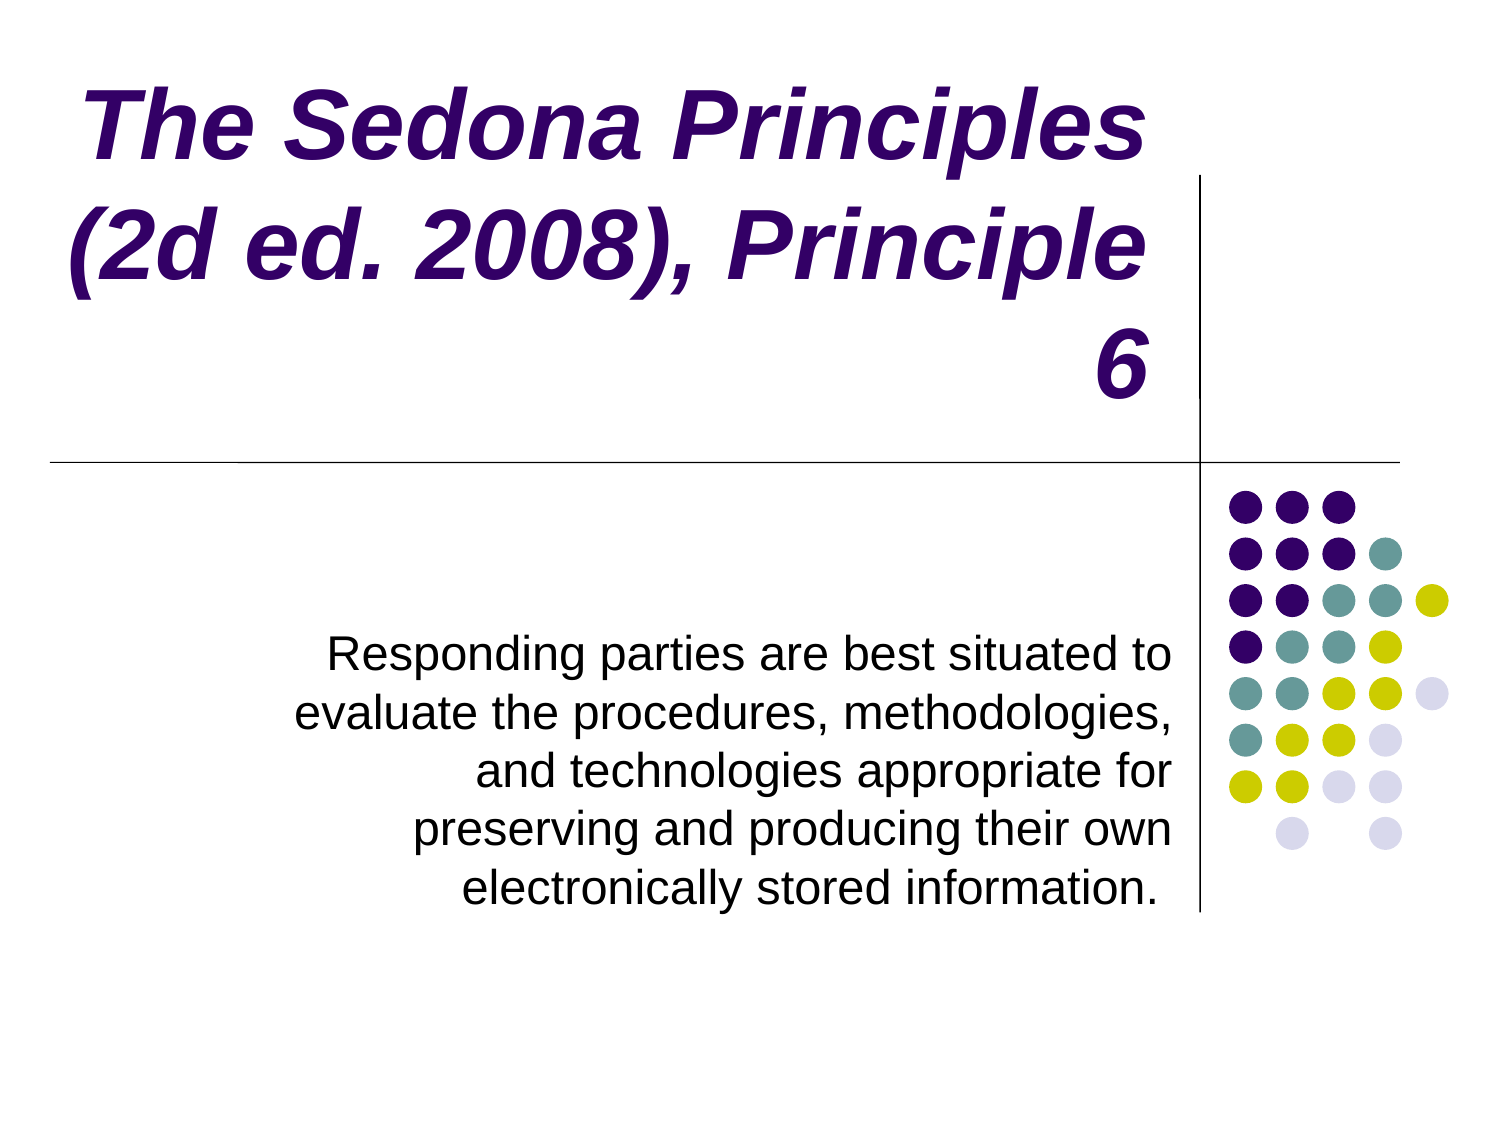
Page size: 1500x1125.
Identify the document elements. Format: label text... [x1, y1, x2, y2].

subtitle Responding parties are best situated to evaluate the procedures, methodologies, and technologies appropriate for preserving and producing their own electronically stored information. [224, 546, 1188, 926]
title The Sedona Principles (2d ed. 2008), Principle 6 [51, 76, 1165, 427]
